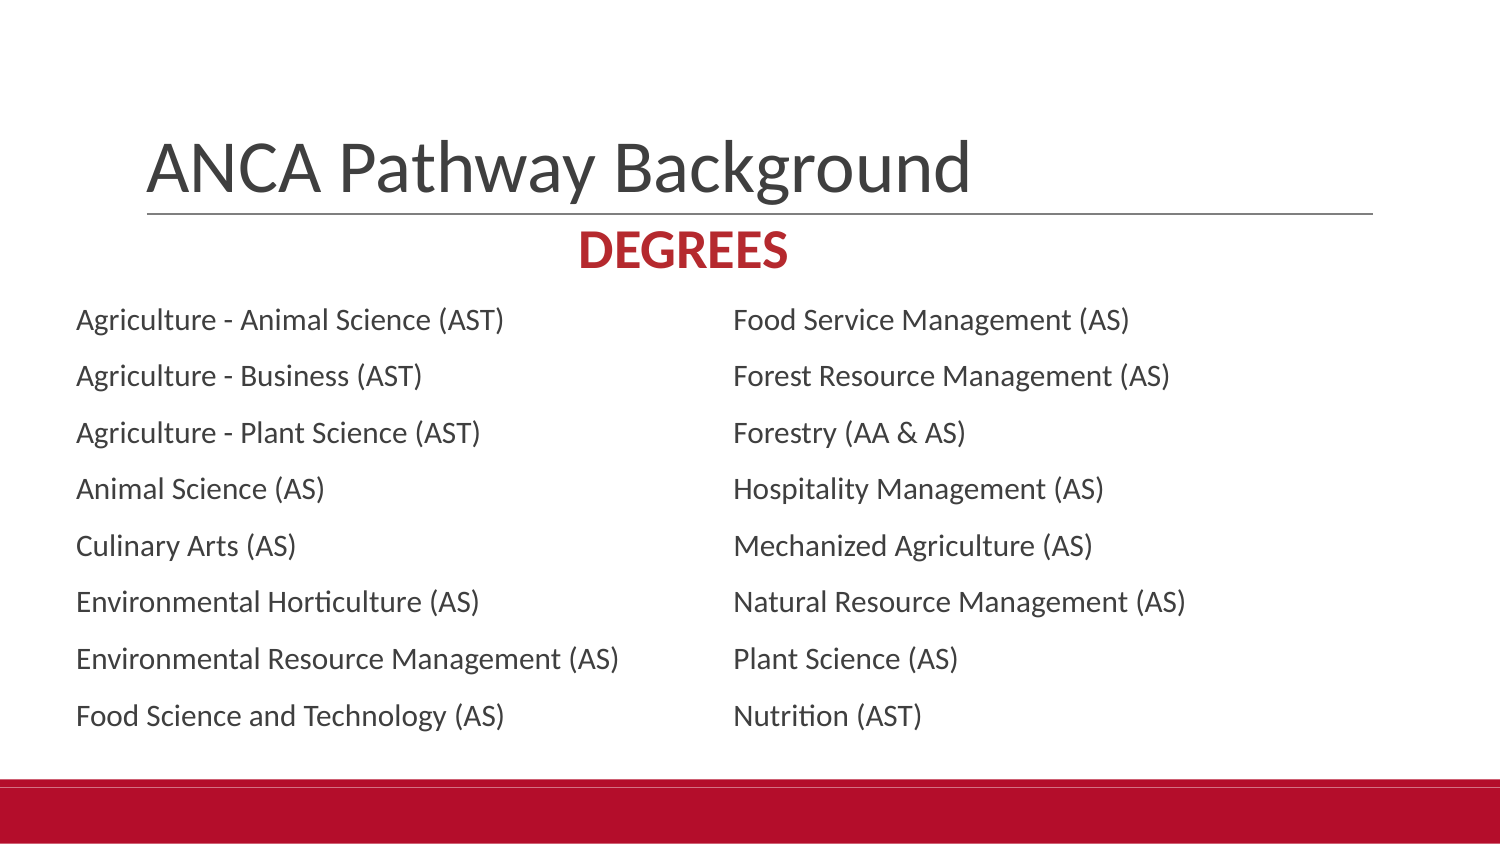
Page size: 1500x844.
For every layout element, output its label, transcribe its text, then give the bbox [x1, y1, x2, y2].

title ANCA Pathway Background [135, 35, 1373, 214]
list DEGREES [396, 203, 971, 298]
list Agriculture - Animal Science (AST) Agriculture - Business (AST) Agriculture - Plant Science (AST) Animal Science (AS) Culinary Arts (AS) Environmental Horticulture (AS) Environmental Resource Management (AS) Food Science and Technology (AS) [65, 297, 706, 752]
list Food Service Management (AS) Forest Resource Management (AS) Forestry (AA & AS) Hospitality Management (AS) Mechanized Agriculture (AS) Natural Resource Management (AS) Plant Science (AS) Nutrition (AST) [723, 297, 1362, 752]
